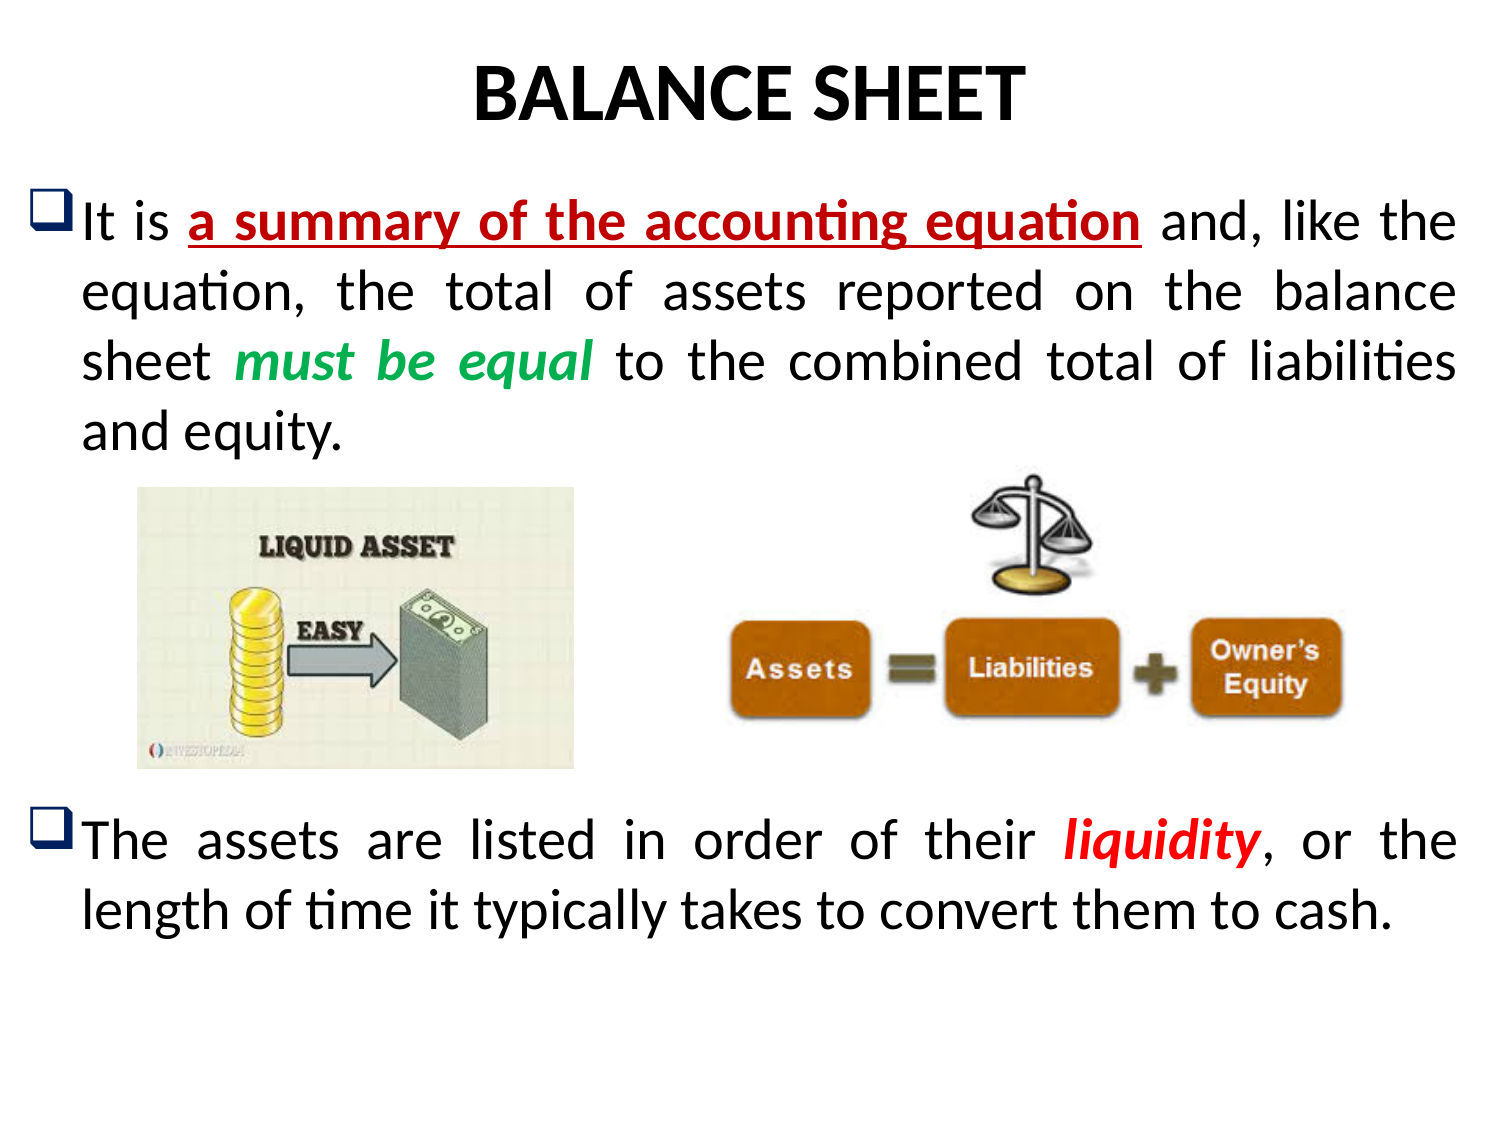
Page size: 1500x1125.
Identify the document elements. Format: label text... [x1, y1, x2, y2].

title BALANCE SHEET [75, 24, 1425, 150]
picture [724, 465, 1351, 730]
picture [137, 487, 574, 769]
list It is a summary of the accounting equation and, like the equation, the total of assets reported on the balance sheet must be equal to the combined total of liabilities and equity. The assets are listed in order of their liquidity, or the length of time it typically takes to convert them to cash. [10, 174, 1474, 1013]
